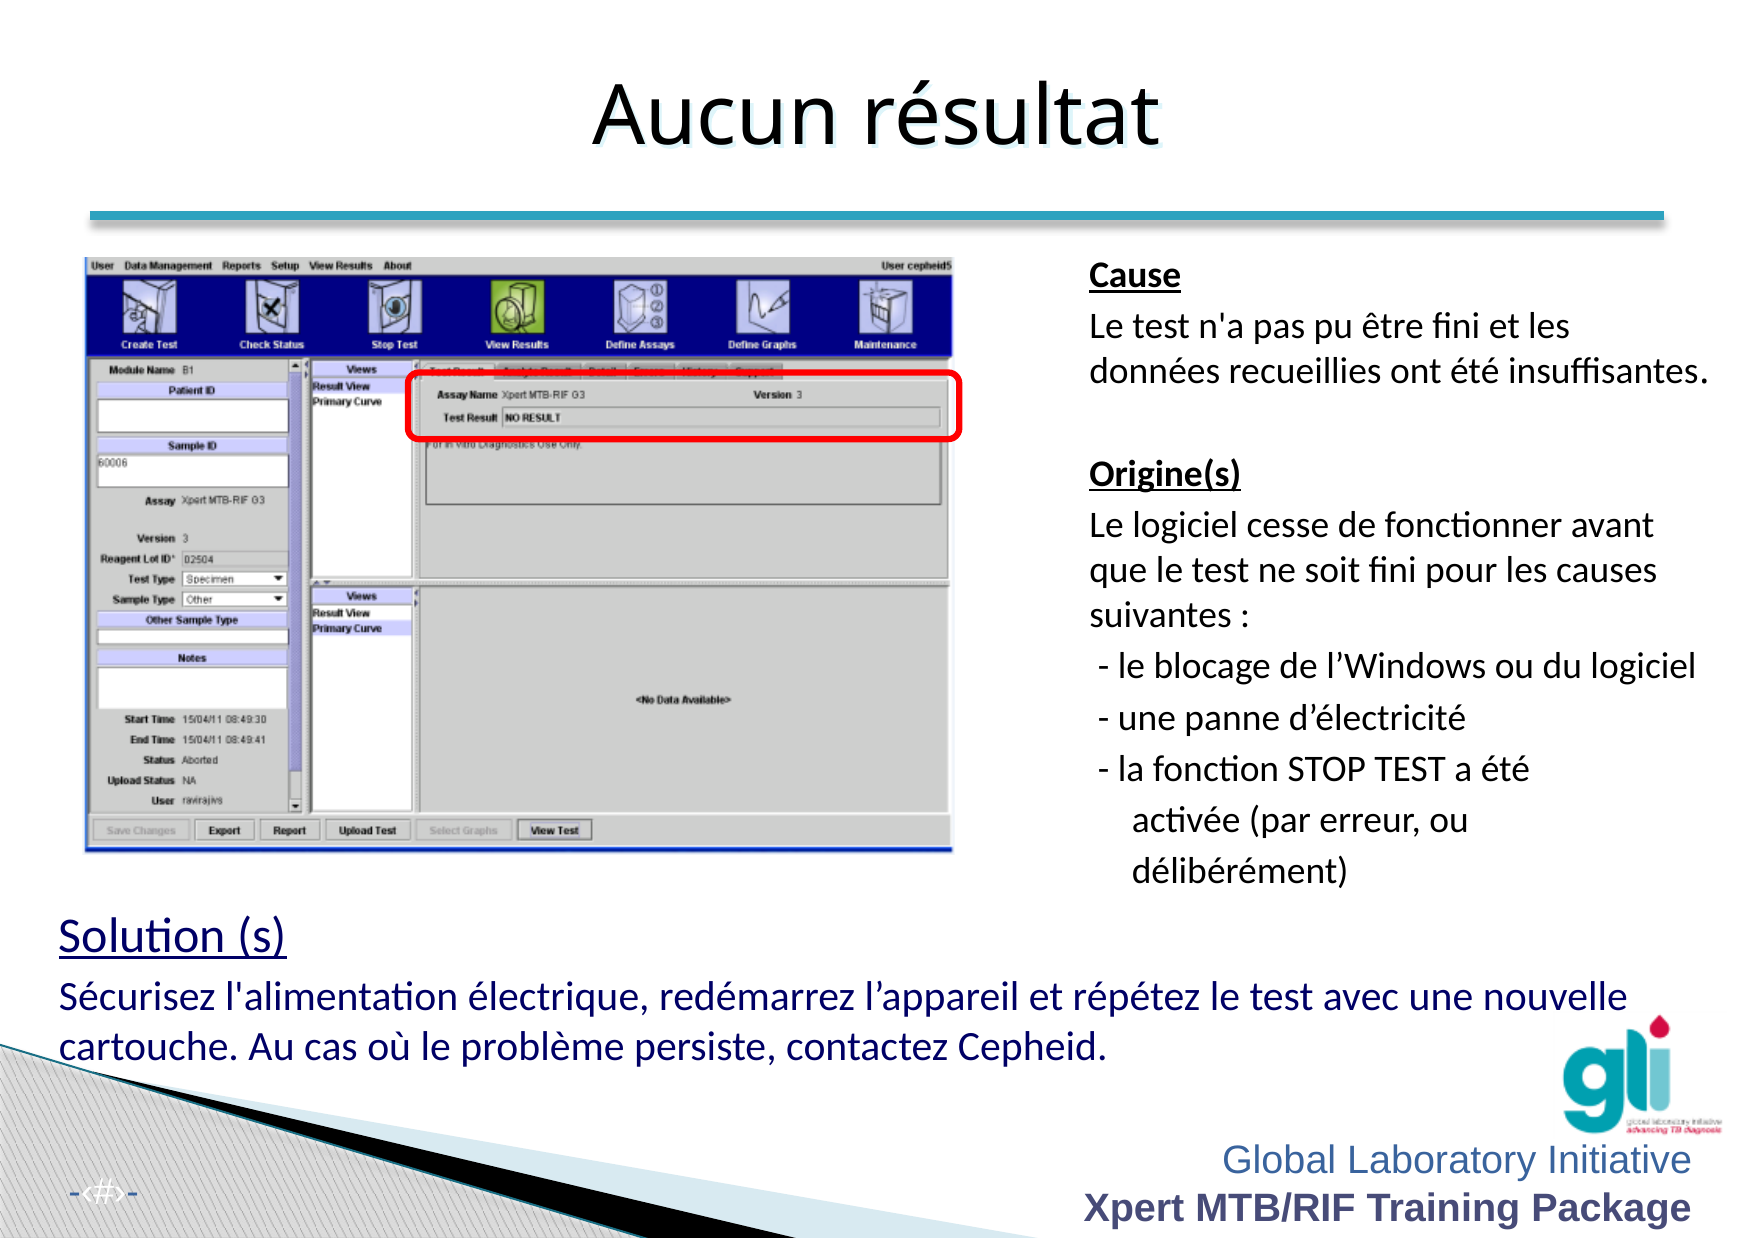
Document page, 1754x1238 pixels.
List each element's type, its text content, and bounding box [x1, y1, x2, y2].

list Cause Le test n'a pas pu être fini et les données recueillies ont été insuffisantes. Origine(s) Le logiciel cesse de fonctionner avant que le test ne soit fini pour les causes suivantes : - le blocage de l’Windows ou du logiciel - une panne d’électricité - la fonction STOP TEST a été activée (par erreur, ou délibérément) [1072, 241, 1728, 950]
text_box Solution (s) Sécurisez l'alimentation électrique, redémarrez l’appareil et répétez le test avec une nouvelle cartouche. Au cas où le problème persiste, contactez Cepheid. [59, 902, 1697, 1036]
picture [1553, 1011, 1727, 1139]
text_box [82, 257, 960, 856]
text_box Aucun résultat [0, 0, 1754, 224]
